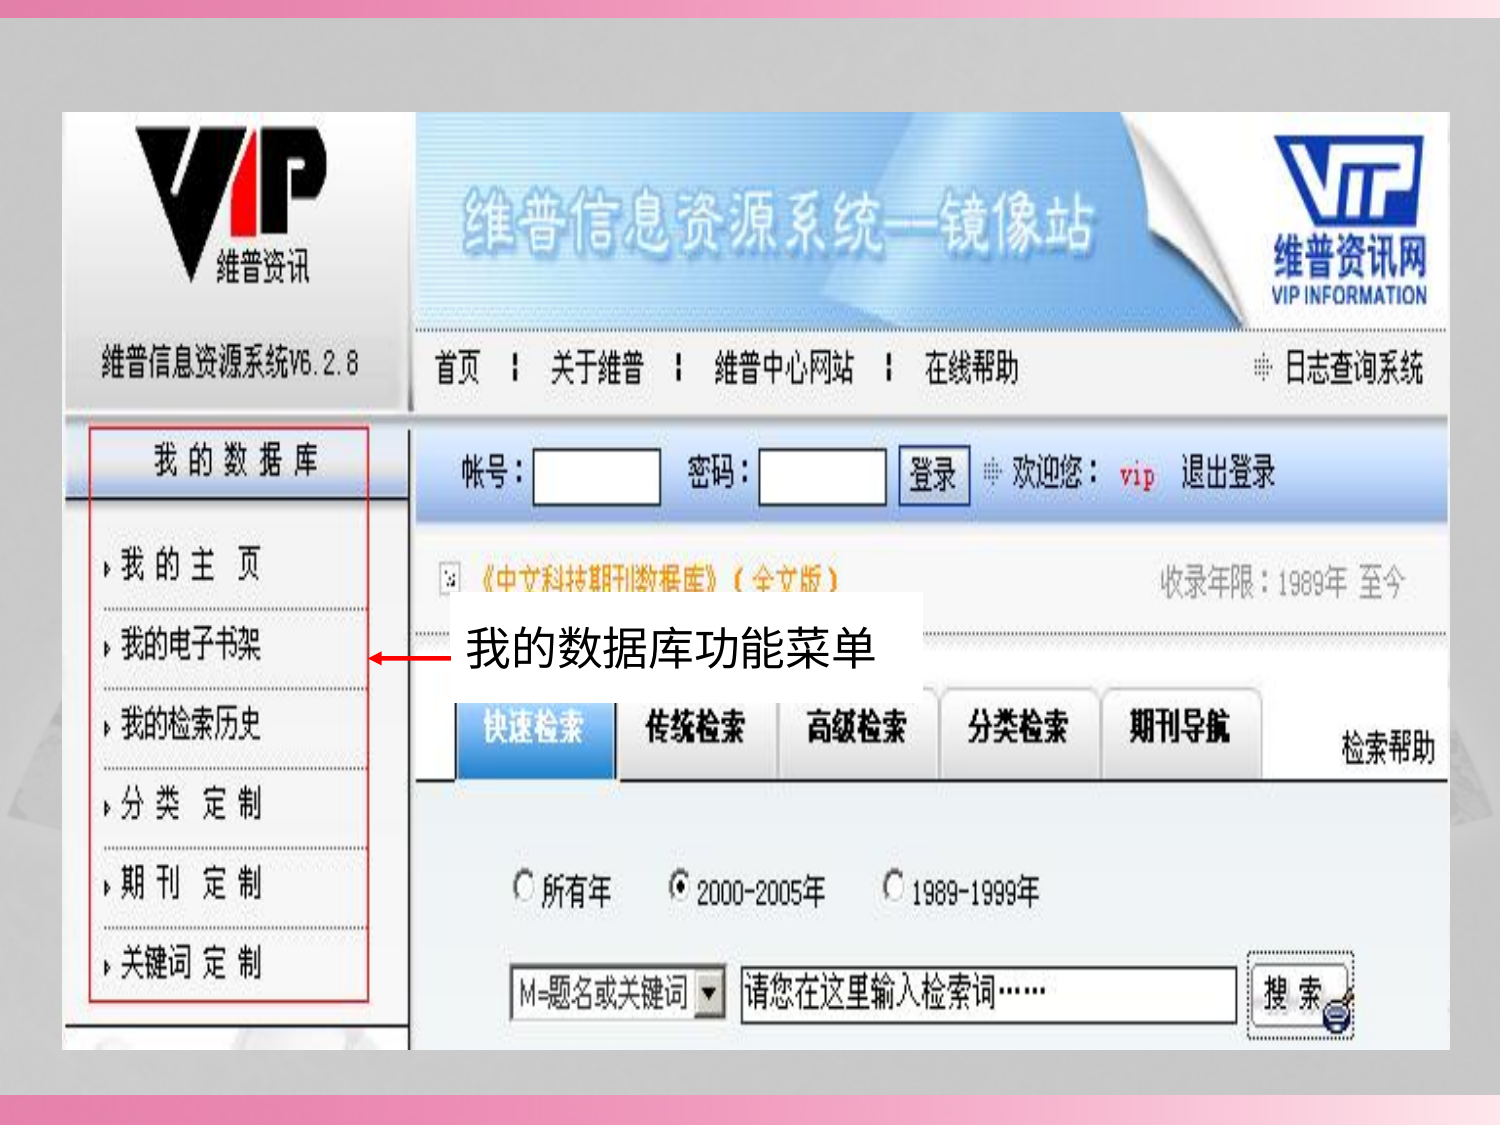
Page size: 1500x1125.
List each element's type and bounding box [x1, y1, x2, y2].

text_box [61, 111, 1451, 1051]
